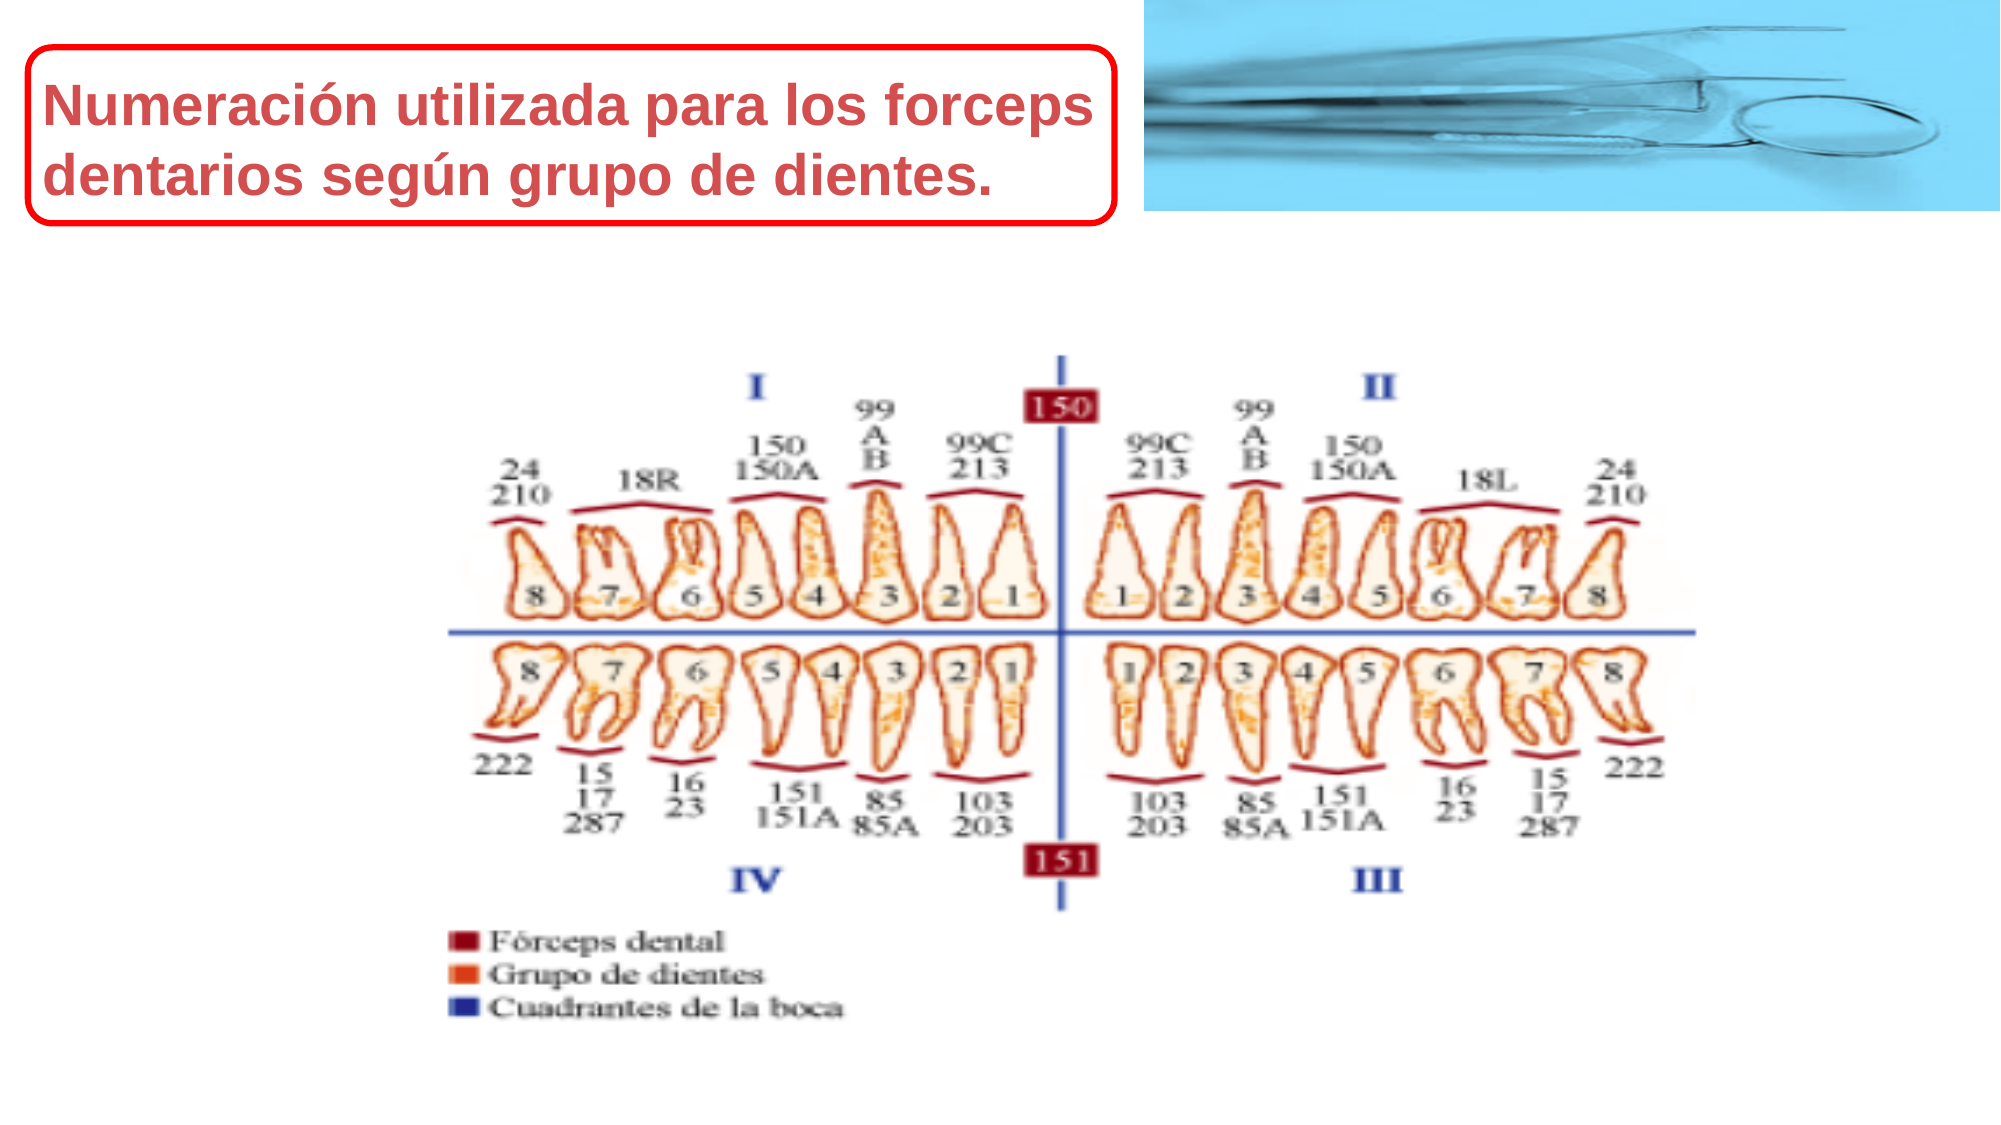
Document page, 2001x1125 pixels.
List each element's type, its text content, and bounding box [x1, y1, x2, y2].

picture [137, 316, 1782, 1049]
picture [1144, 0, 2000, 211]
text_box [27, 47, 1115, 224]
text_box Numeración utilizada para los forceps dentarios según grupo de dientes. [27, 59, 1173, 285]
